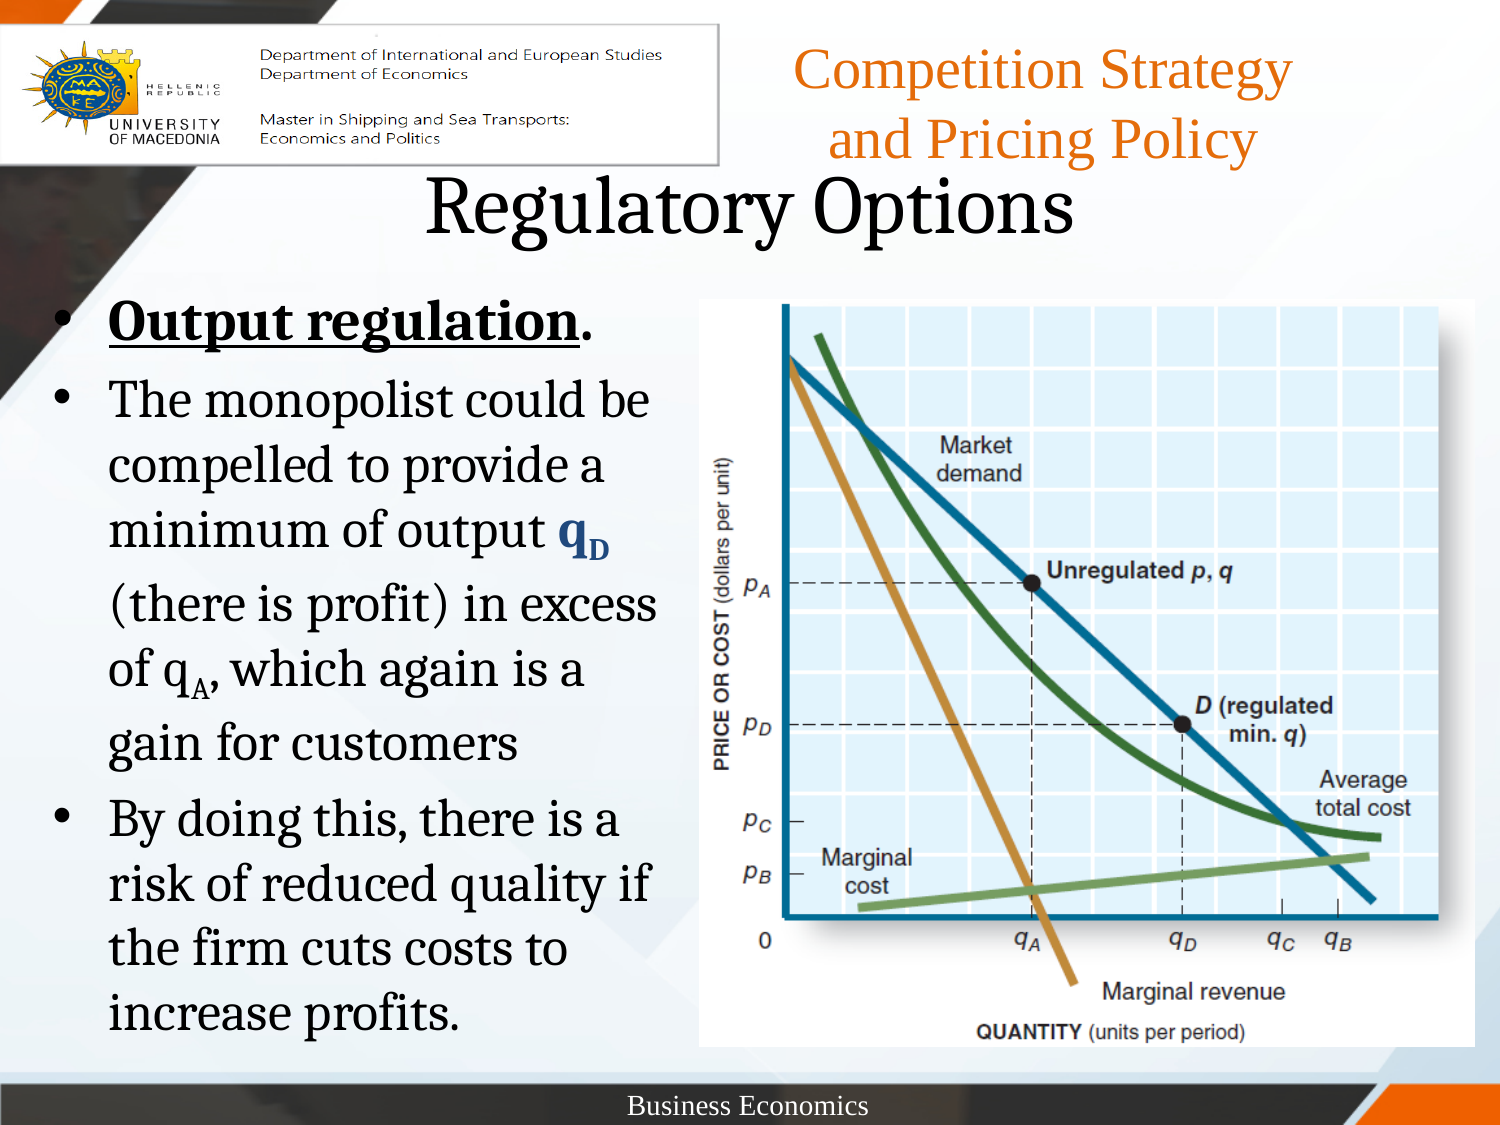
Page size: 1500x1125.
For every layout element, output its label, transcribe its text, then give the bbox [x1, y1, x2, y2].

list Output regulation. The monopolist could be compelled to provide a minimum of output qD (there is profit) in excess of qA, which again is a gain for customers By doing this, there is a risk of reduced quality if the firm cuts costs to increase profits. [37, 274, 676, 1051]
picture [0, 0, 1500, 1125]
text_box Competition Strategy and Pricing Policy [749, 37, 1338, 163]
title Regulatory Options [74, 137, 1426, 263]
text_box Business Economics [0, 1078, 1499, 1125]
